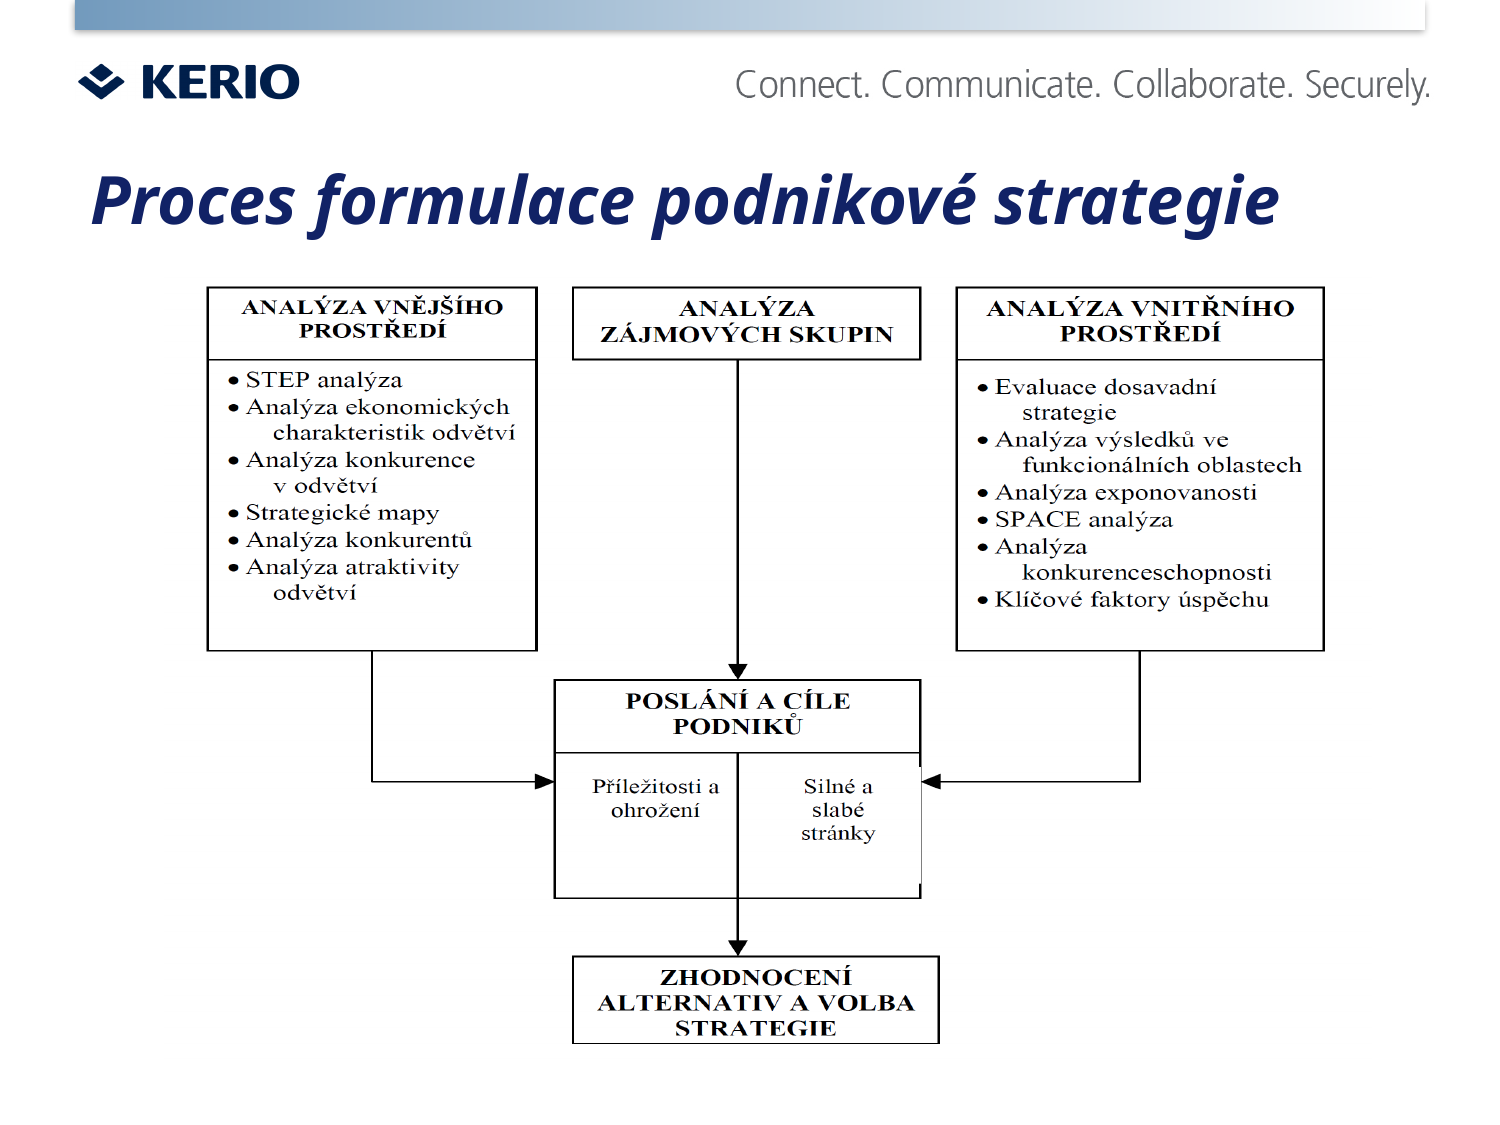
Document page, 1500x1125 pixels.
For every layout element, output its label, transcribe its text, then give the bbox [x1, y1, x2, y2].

picture [75, 61, 300, 100]
title Proces formulace podnikové strategie [74, 137, 1426, 258]
picture [734, 68, 1435, 110]
picture [163, 261, 1372, 1059]
